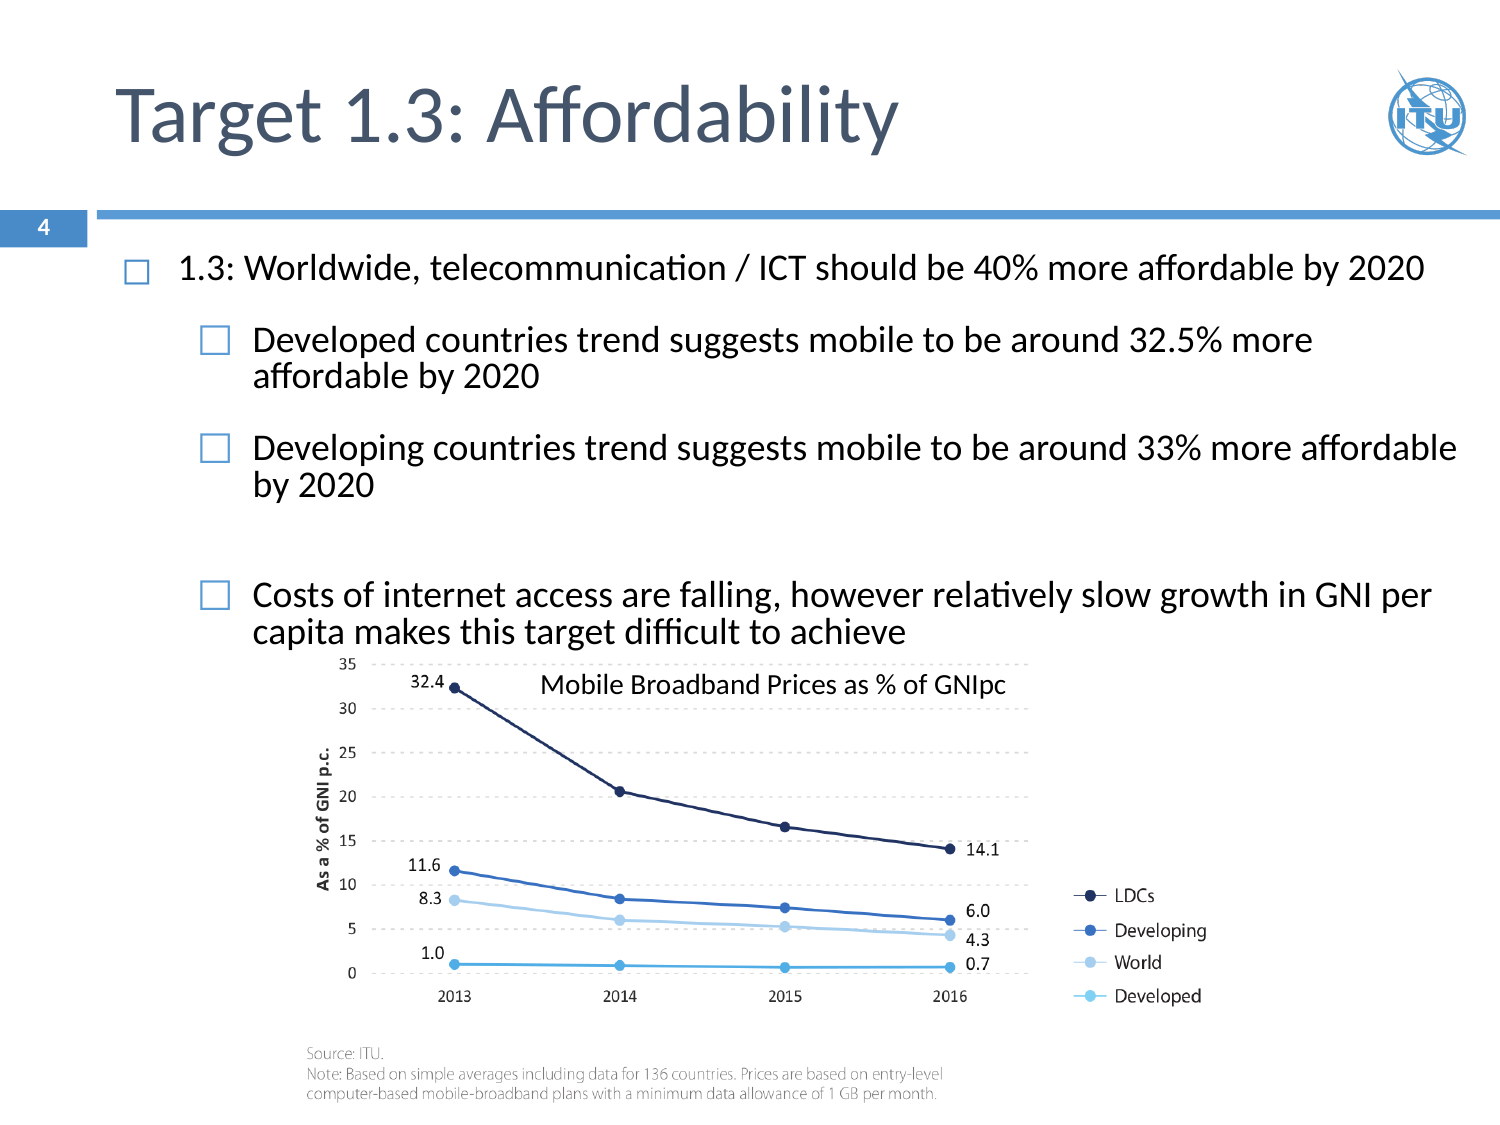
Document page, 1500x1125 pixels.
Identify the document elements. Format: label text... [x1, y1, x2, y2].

picture [274, 616, 1226, 1120]
picture [1387, 68, 1468, 156]
slide_number 4 [0, 208, 88, 249]
list 1.3: Worldwide, telecommunication / ICT should be 40% more affordable by 2020 Developed countries trend suggests mobile to be around 32.5% more affordable by 2020 Developing countries trend suggests mobile to be around 33% more affordable by 2020 Costs of internet access are falling, however relatively slow growth in GNI per capita makes this target difficult to achieve [87, 243, 1482, 1088]
title Target 1.3: Affordability [100, 37, 1365, 200]
